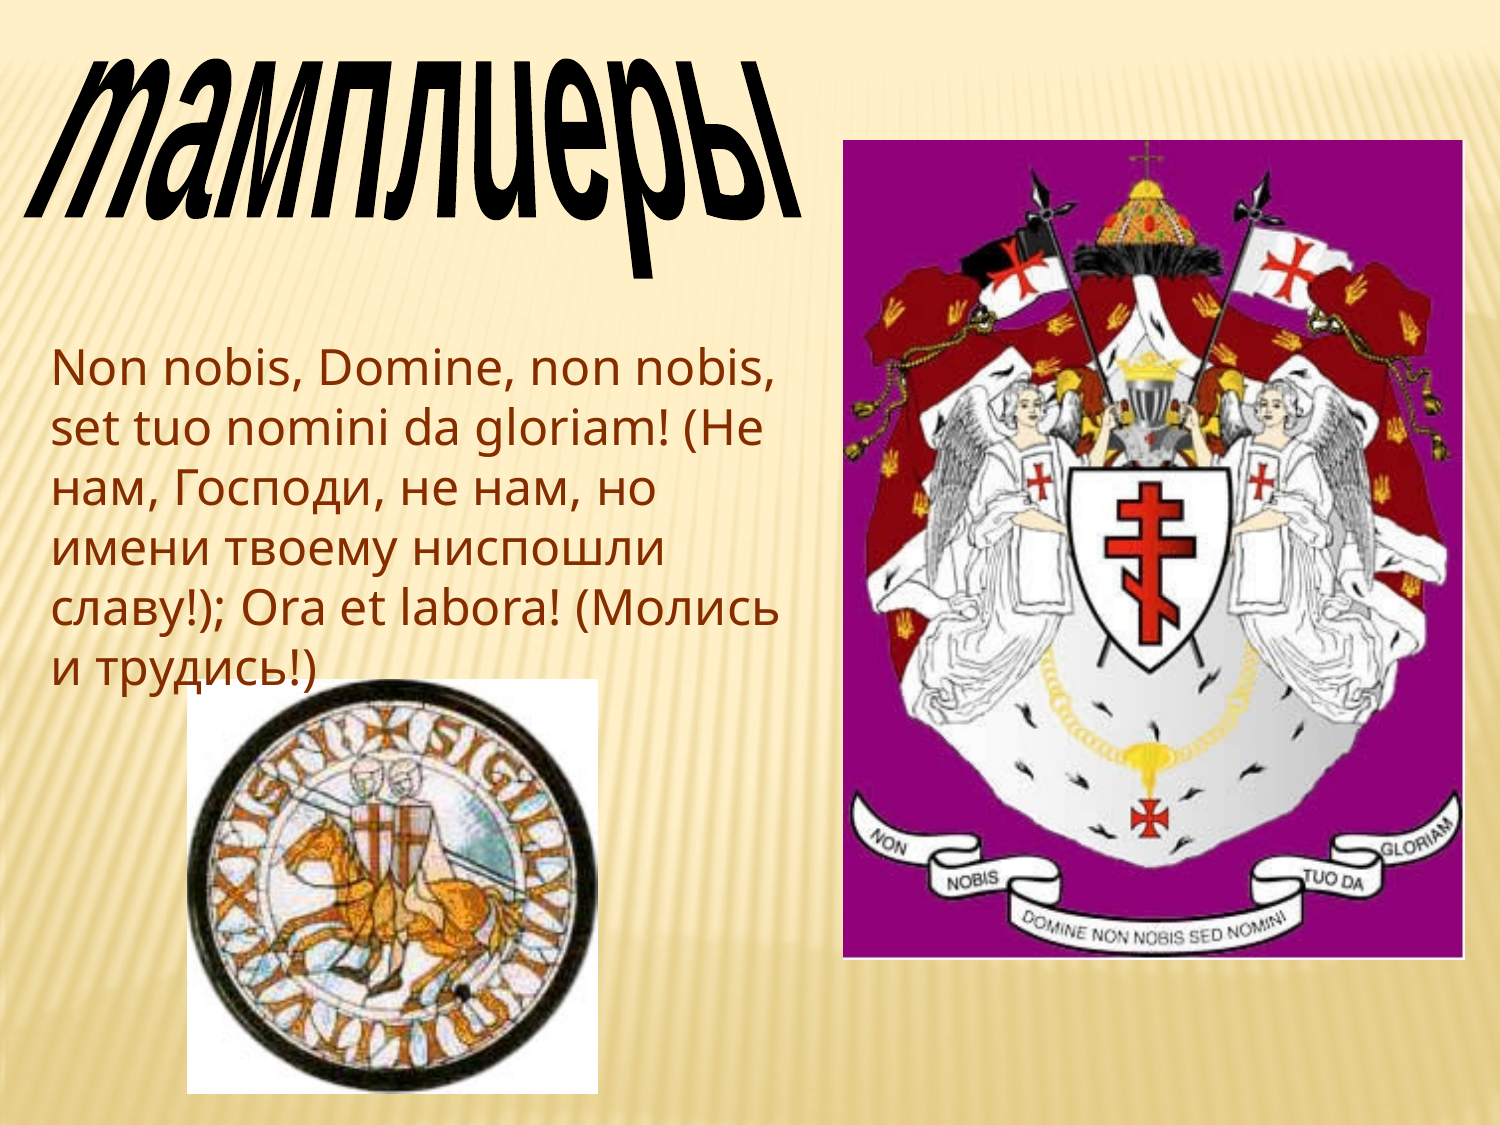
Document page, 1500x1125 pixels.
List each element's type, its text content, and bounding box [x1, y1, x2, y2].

text_box Non nobis, Domine, non nobis, set tuo nomini da gloriam! (Не нам, Господи, не нам, но имени твоему ниспошли славу!); Ora et labora! (Молись и трудись!) [35, 328, 809, 703]
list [843, 140, 1466, 961]
picture [187, 679, 598, 1094]
